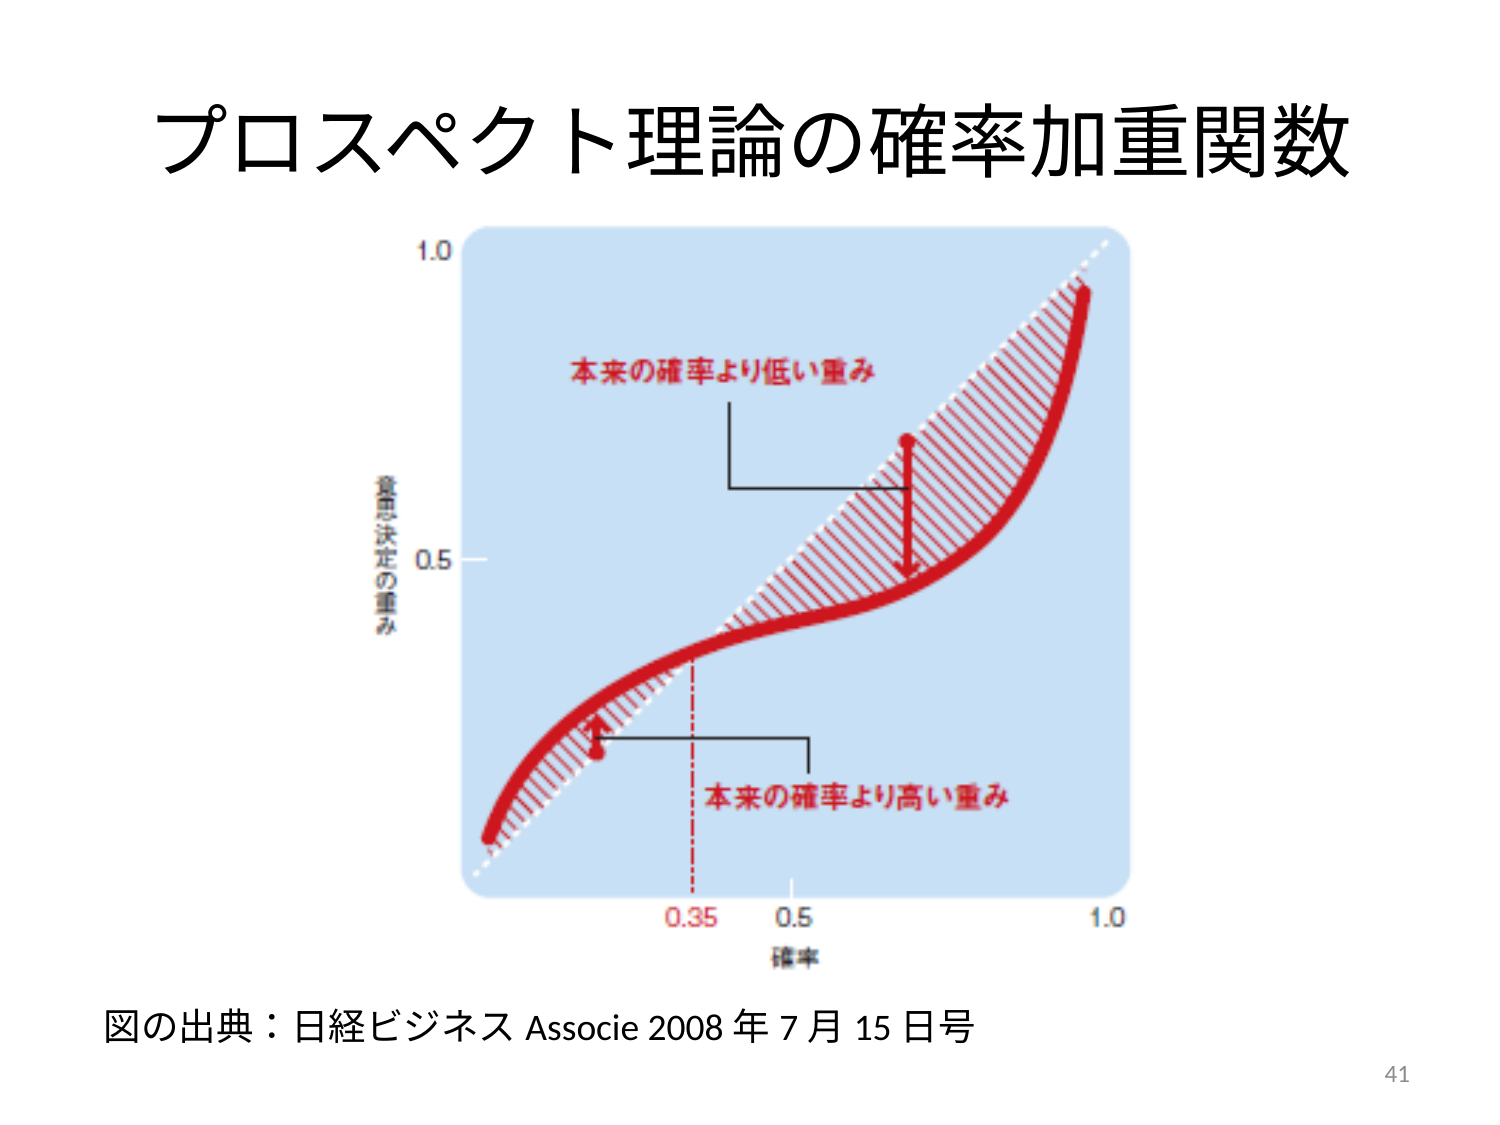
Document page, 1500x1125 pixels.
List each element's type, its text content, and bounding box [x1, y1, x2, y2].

text_box 図の出典：日経ビジネスAssocie 2008年7月15日号 [89, 996, 991, 1056]
slide_number 41 [1074, 1042, 1425, 1103]
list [306, 210, 1194, 993]
title プロスペクト理論の確率加重関数 [75, 45, 1425, 233]
